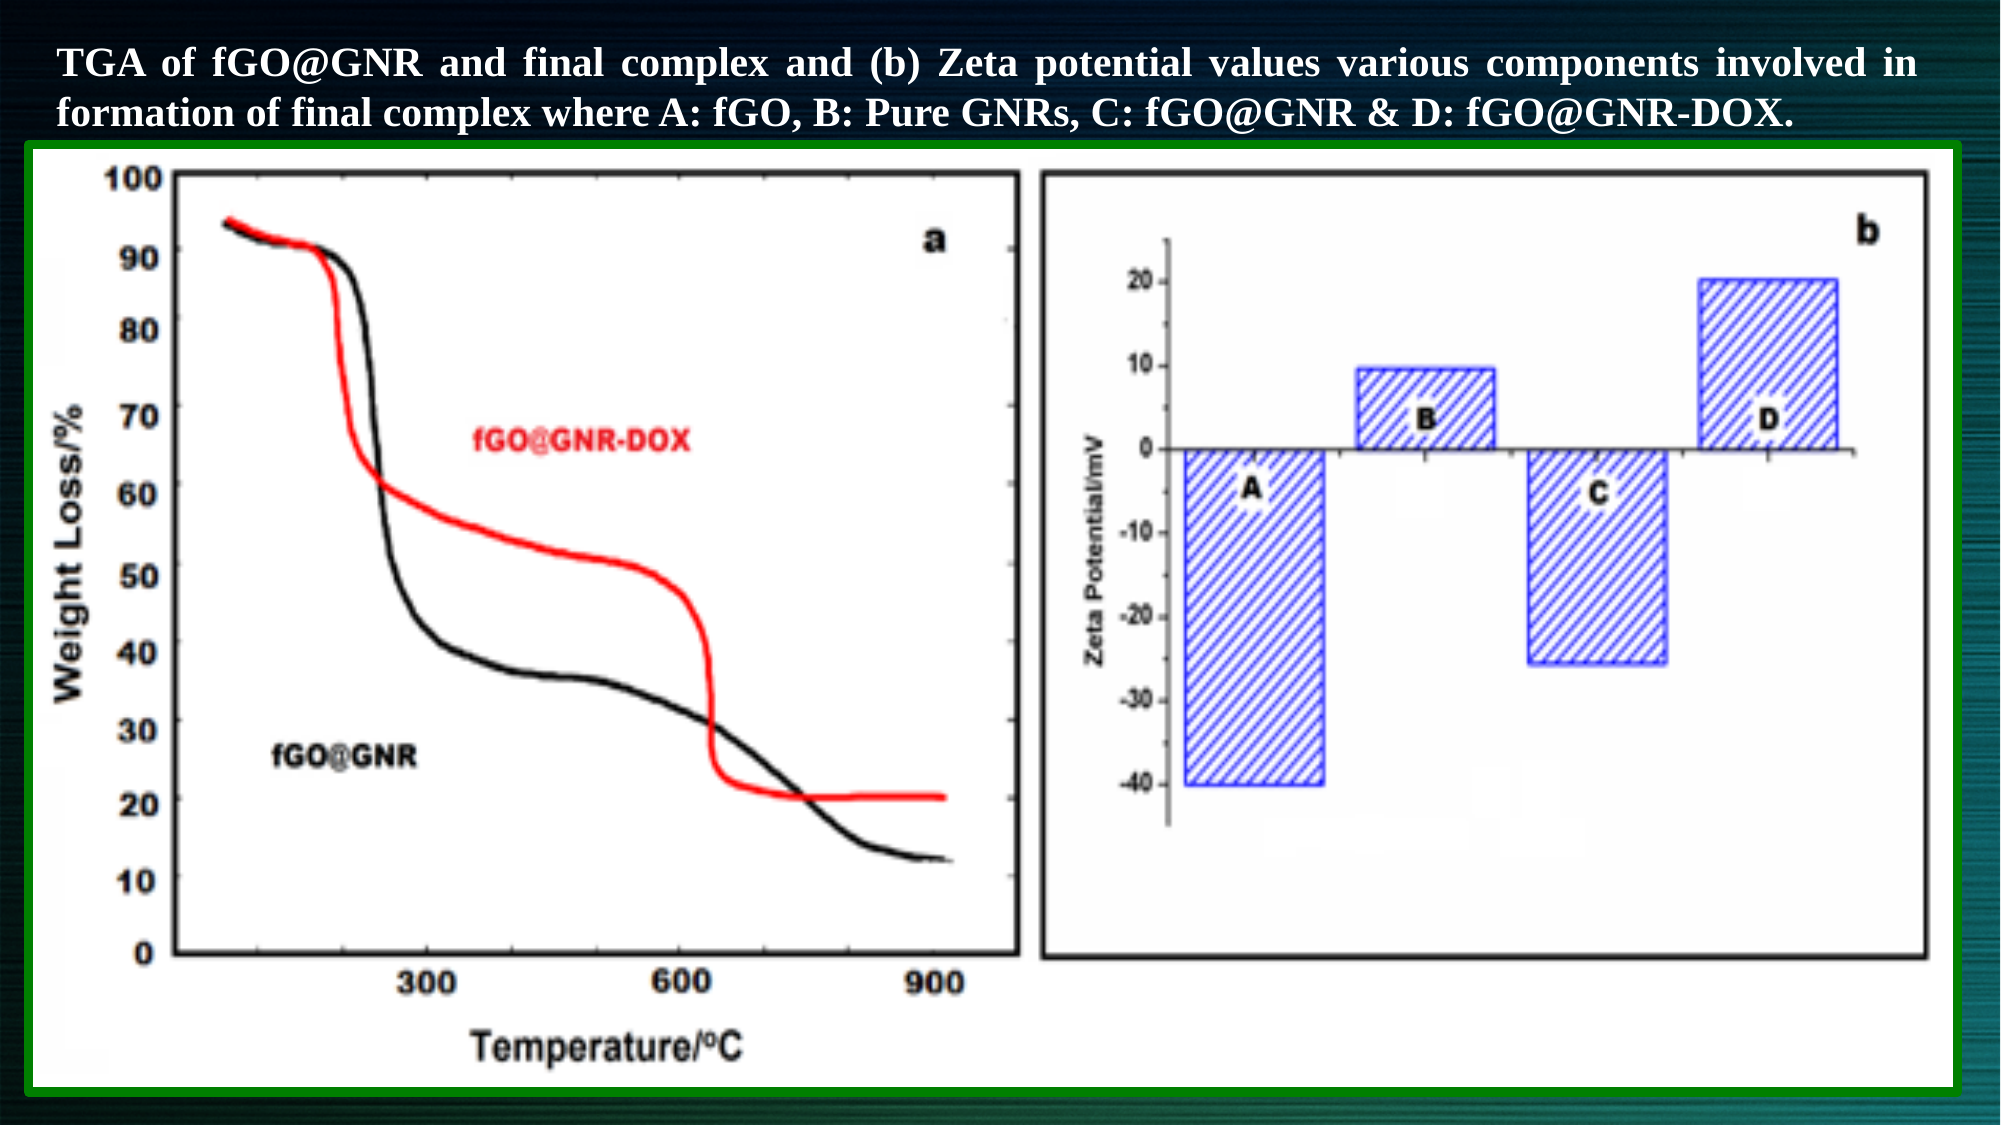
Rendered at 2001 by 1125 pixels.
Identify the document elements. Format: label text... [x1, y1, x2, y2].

picture [0, 0, 2001, 1125]
text_box TGA of fGO@GNR and final complex and (b) Zeta potential values various components involved in formation of final complex where A: fGO, B: Pure GNRs, C: fGO@GNR & D: fGO@GNR-DOX. [41, 27, 1934, 143]
